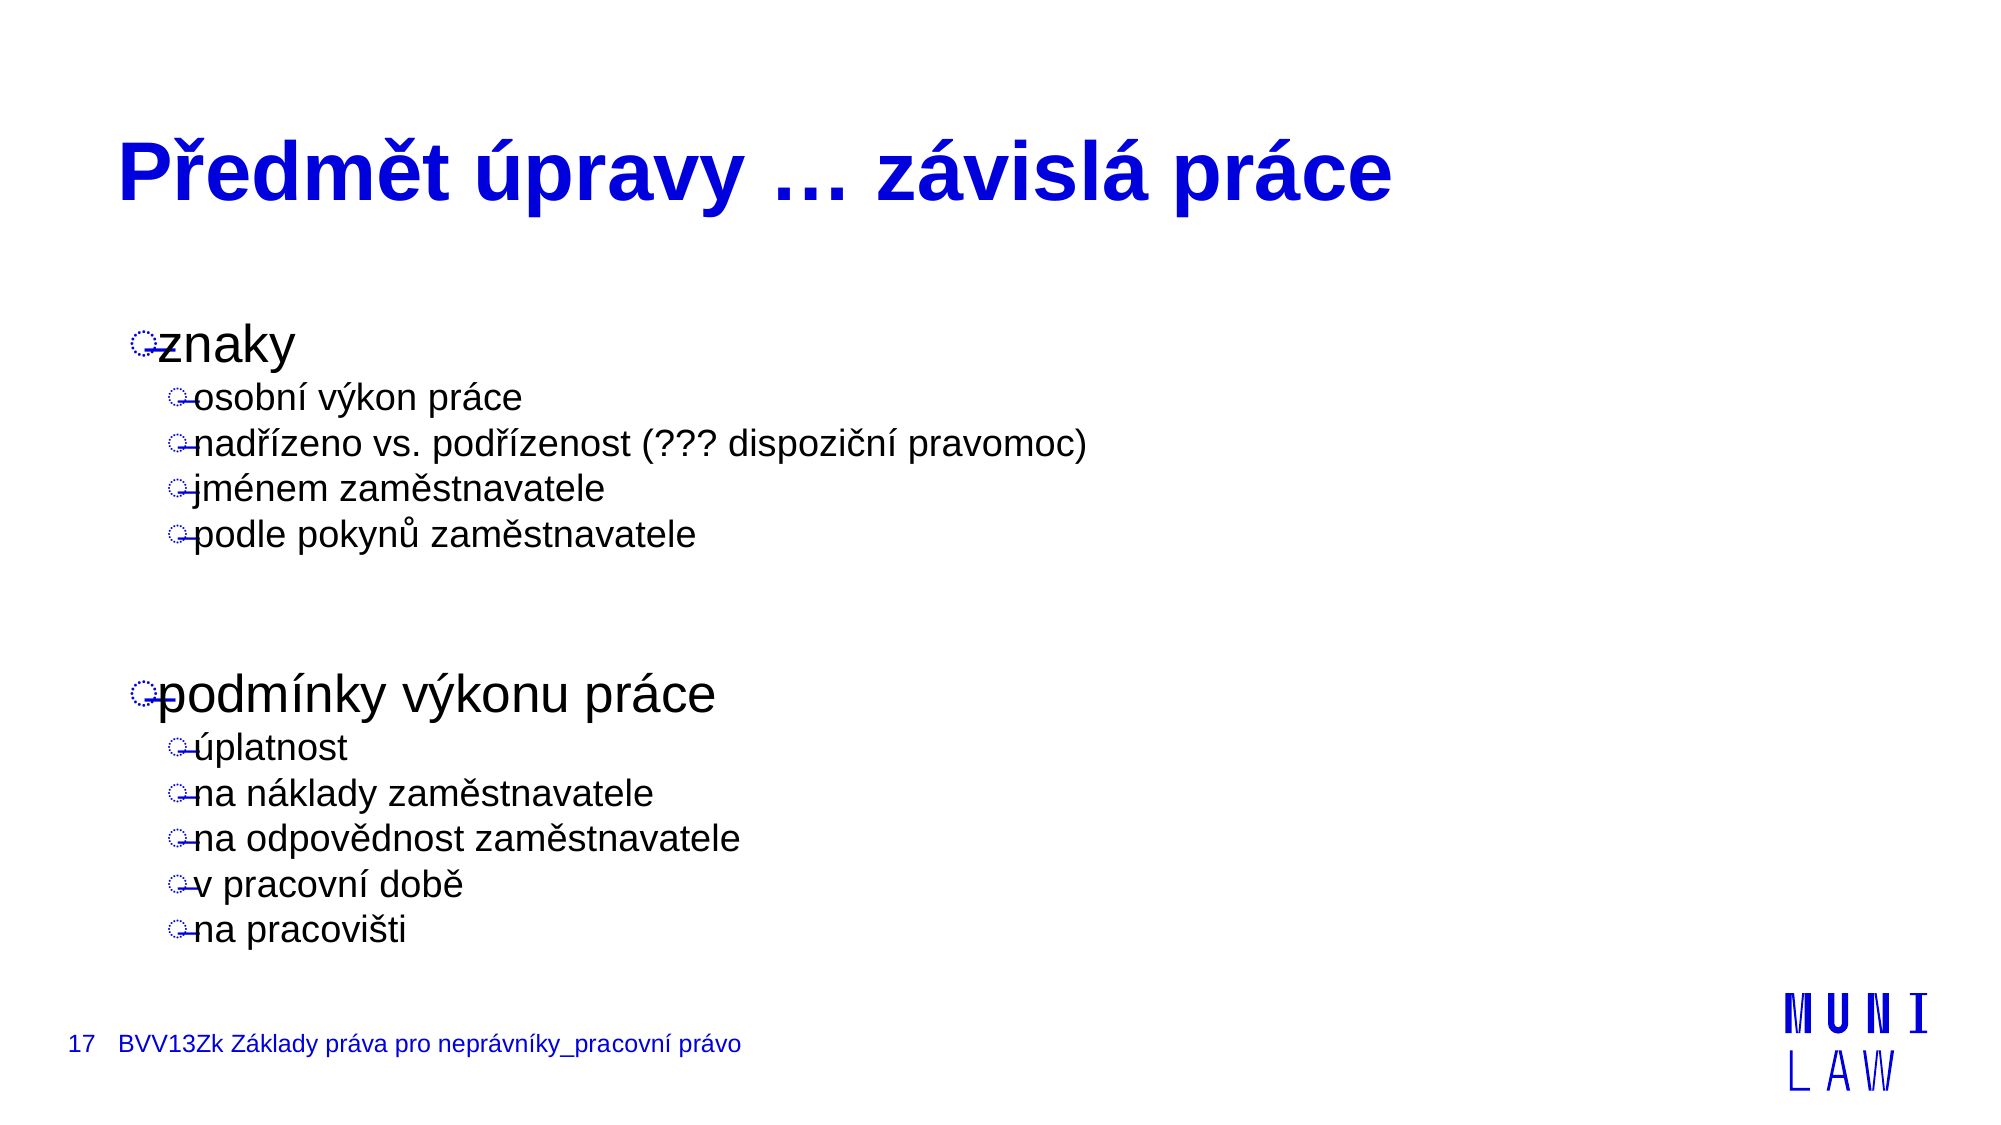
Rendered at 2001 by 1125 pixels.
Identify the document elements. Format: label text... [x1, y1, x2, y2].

footer BVV13Zk Základy práva pro neprávníky_pracovní právo [118, 1021, 1418, 1063]
slide_number 17 [67, 1021, 110, 1063]
list znaky osobní výkon práce nadřízeno vs. podřízenost (??? dispoziční pravomoc) jménem zaměstnavatele podle pokynů zaměstnavatele podmínky výkonu práce úplatnost na náklady zaměstnavatele na odpovědnost zaměstnavatele v pracovní době na pracovišti [118, 277, 1883, 957]
title Předmět úpravy … závislá práce [117, 133, 1882, 208]
